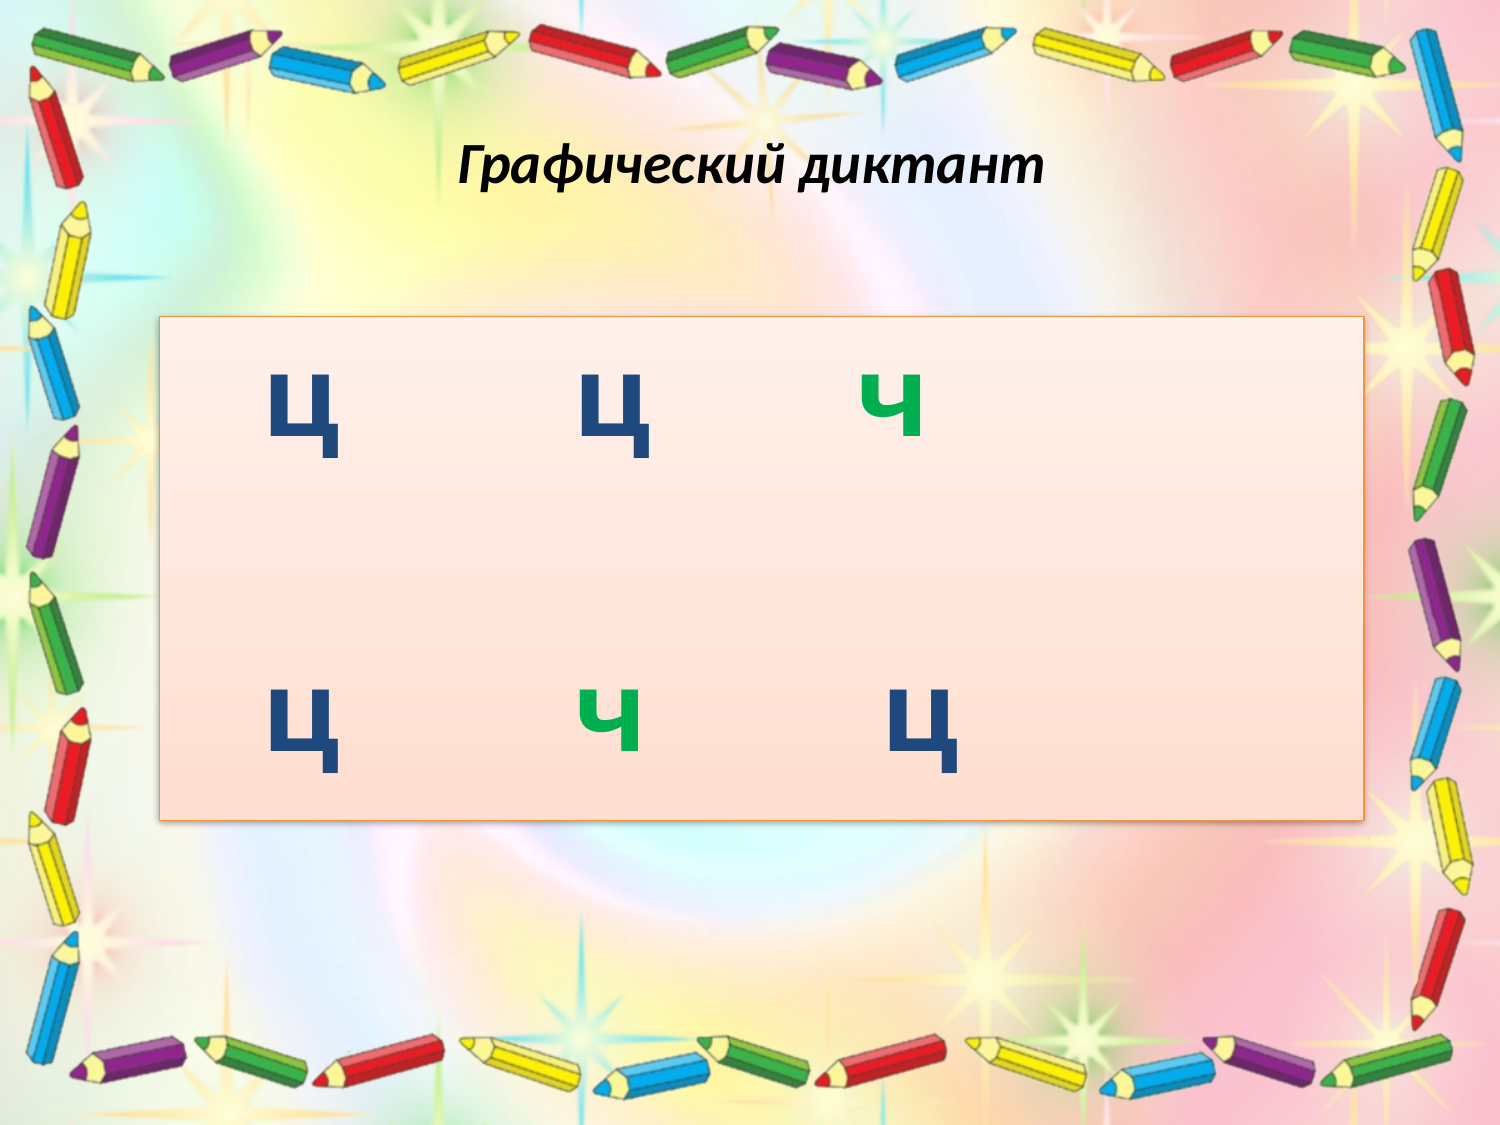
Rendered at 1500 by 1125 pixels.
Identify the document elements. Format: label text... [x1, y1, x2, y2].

list ц ц ч ц ч ц [159, 316, 1365, 821]
picture [0, 0, 1500, 1125]
title Графический диктант [76, 66, 1427, 254]
